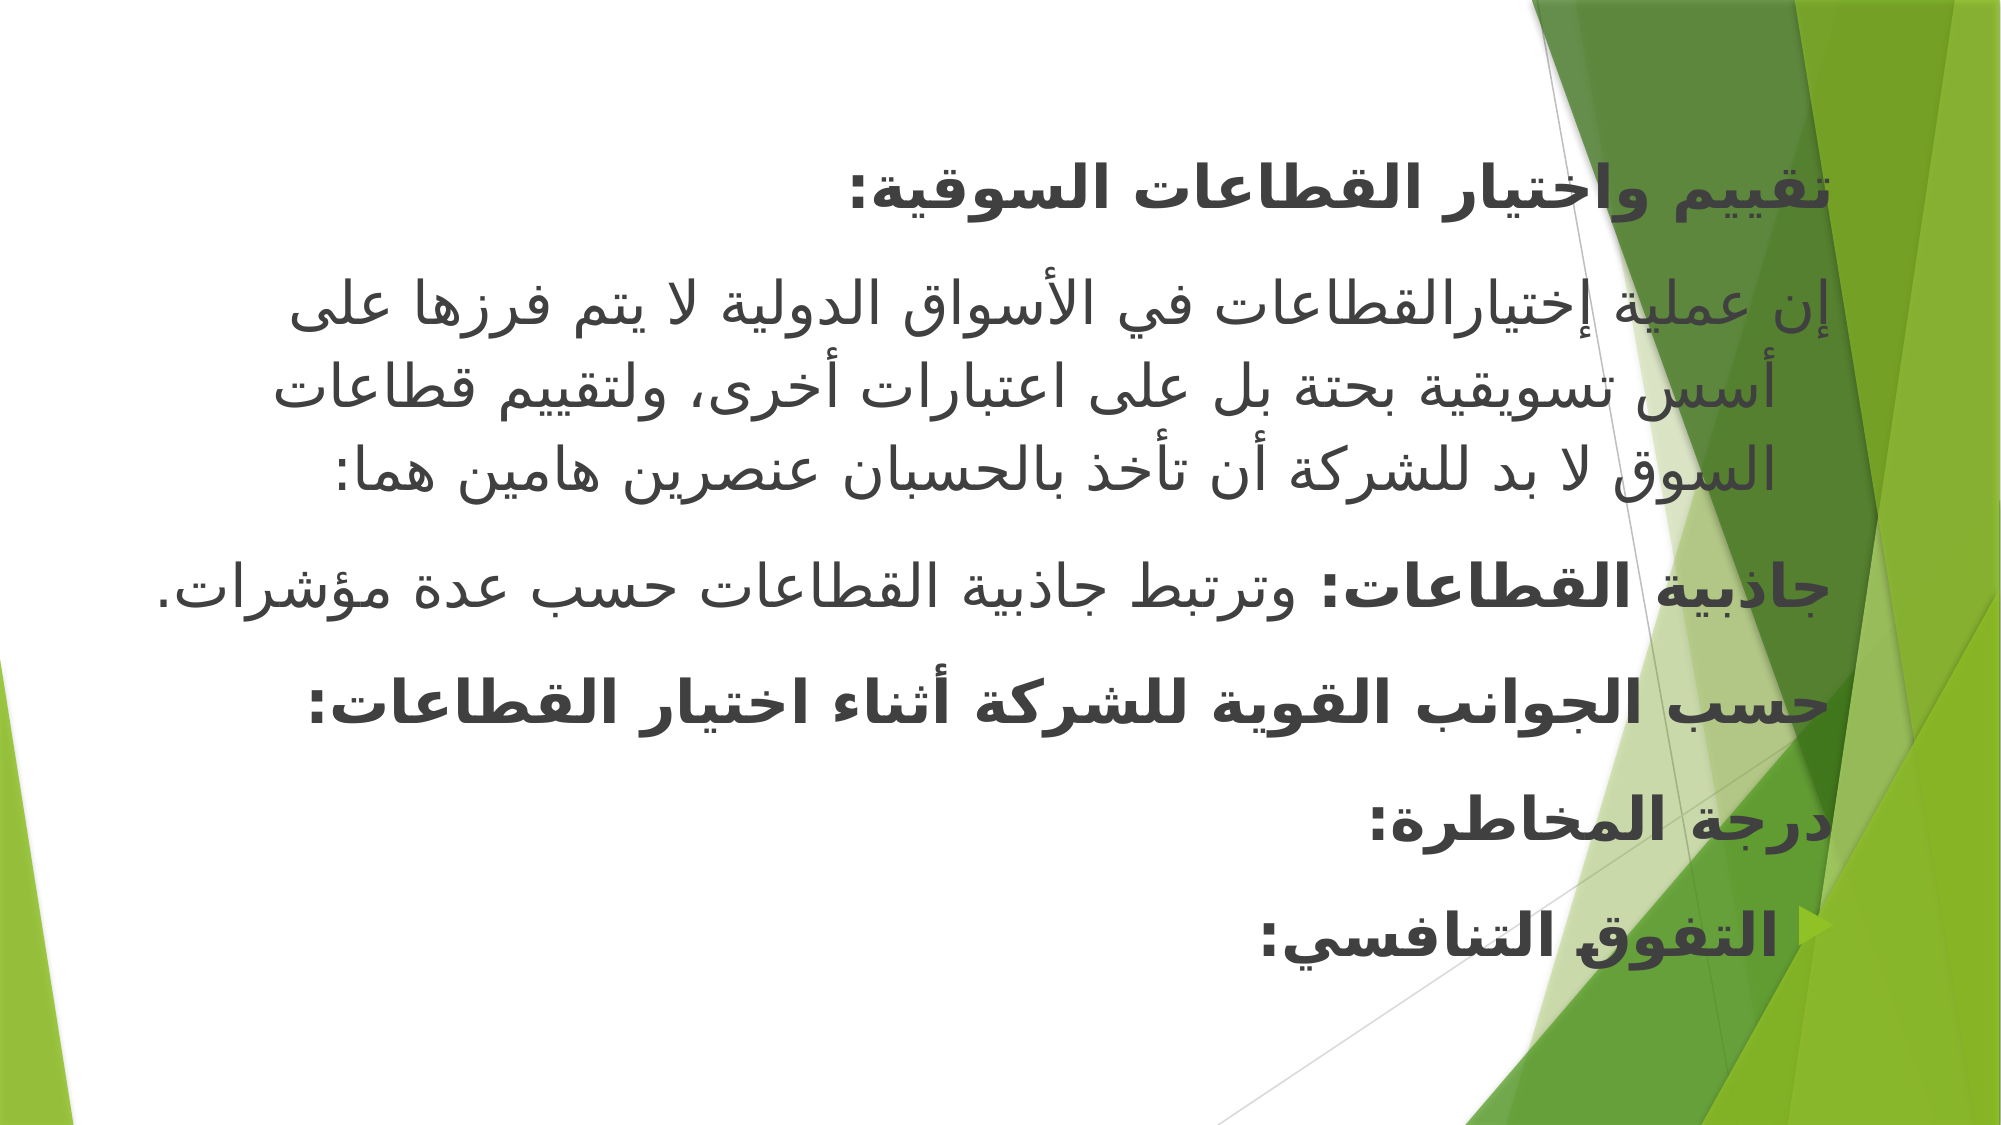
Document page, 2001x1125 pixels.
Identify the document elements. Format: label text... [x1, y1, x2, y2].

list تقييم واختيار القطاعات السوقية: إن عملية إختيارالقطاعات في الأسواق الدولية لا يتم فرزها على أسس تسويقية بحتة بل على اعتبارات أخرى، ولتقييم قطاعات السوق لا بد للشركة أن تأخذ بالحسبان عنصرين هامين هما: جاذبية القطاعات: وترتبط جاذبية القطاعات حسب عدة مؤشرات. حسب الجوانب القوية للشركة أثناء اختيار القطاعات: درجة المخاطرة: التفوق التنافسي: [111, 129, 1850, 991]
